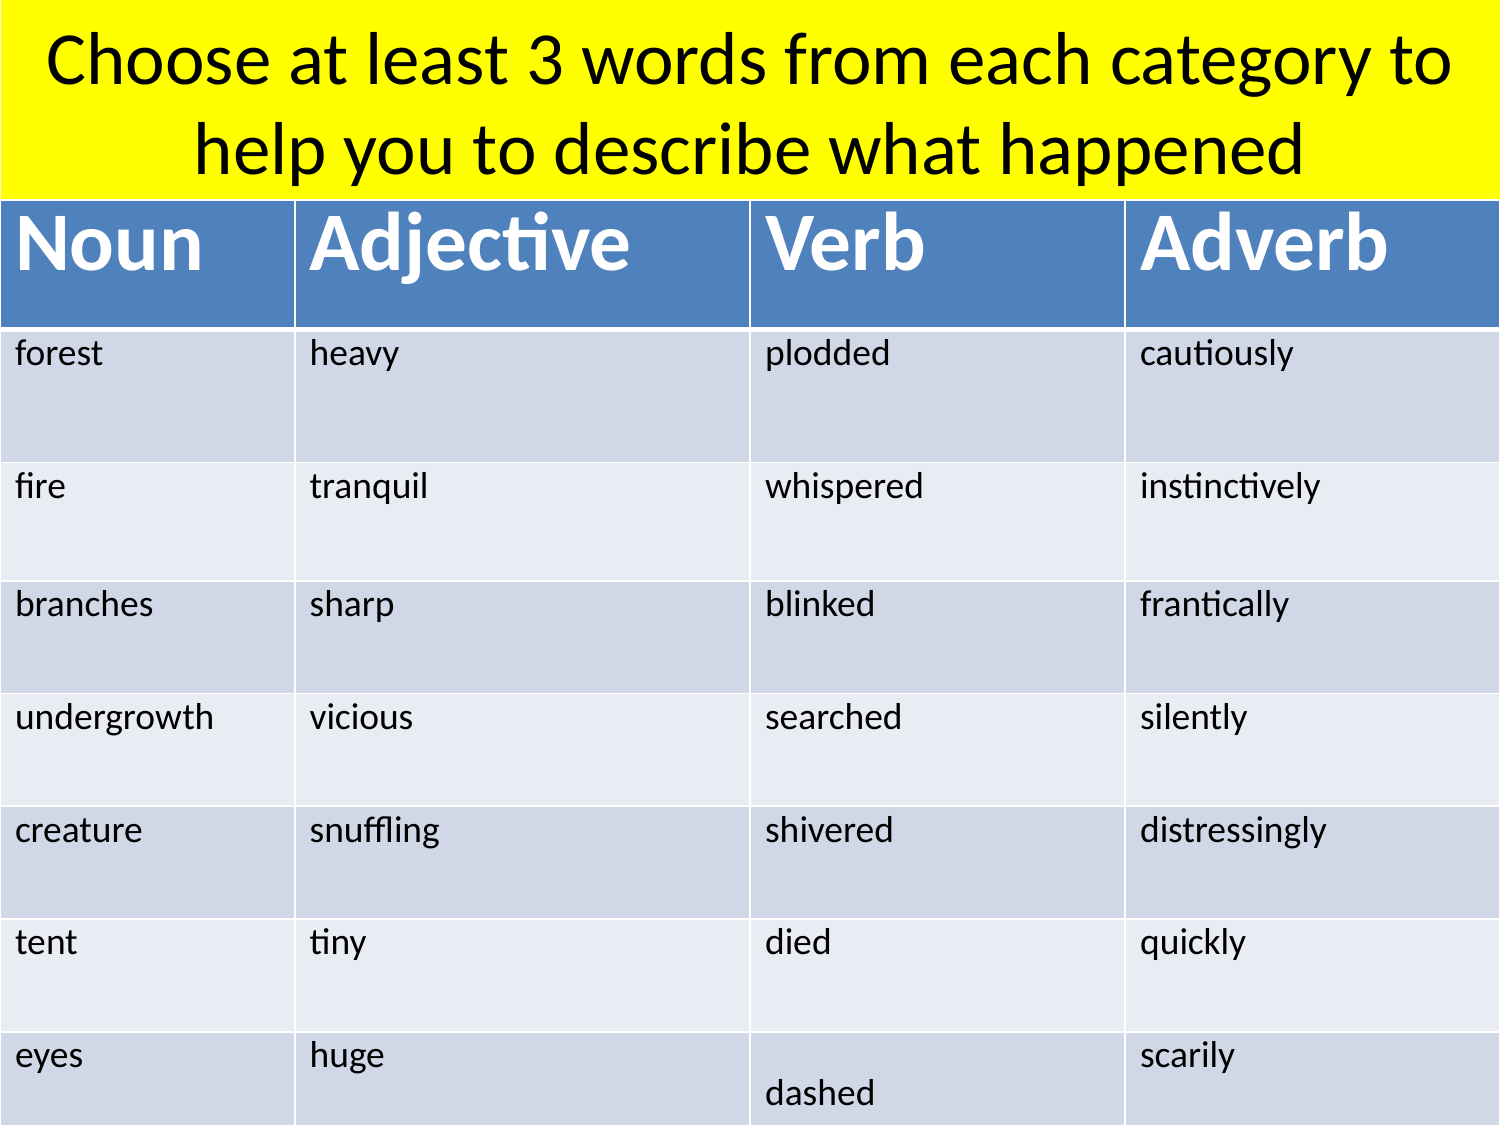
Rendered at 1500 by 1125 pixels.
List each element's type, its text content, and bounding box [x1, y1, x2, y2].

table_cell died [751, 920, 1124, 1031]
table_cell blinked [751, 582, 1124, 693]
table_cell plodded [751, 332, 1124, 462]
table_cell sharp [296, 582, 749, 693]
table_header Verb [751, 201, 1124, 327]
table_cell undergrowth [1, 694, 294, 805]
table_cell branches [1, 582, 294, 693]
list [100, 149, 1426, 199]
table_cell silently [1126, 694, 1499, 805]
table_header Adjective [296, 201, 749, 327]
table_cell forest [1, 332, 294, 462]
table_cell tent [1, 920, 294, 1031]
table_cell cautiously [1126, 332, 1499, 462]
table_cell fire [1, 463, 294, 580]
table_cell whispered [751, 463, 1124, 580]
table_cell eyes [1, 1033, 294, 1125]
table_cell creature [1, 807, 294, 918]
table_cell searched [751, 694, 1124, 805]
table_cell heavy [296, 332, 749, 462]
table_cell instinctively [1126, 463, 1499, 580]
table_cell frantically [1126, 582, 1499, 693]
table_cell distressingly [1126, 807, 1499, 918]
table_cell quickly [1126, 920, 1499, 1031]
table_cell tranquil [296, 463, 749, 580]
table_header Noun [1, 201, 294, 327]
table_cell tiny [296, 920, 749, 1031]
table_cell huge [296, 1033, 749, 1125]
table_cell snuffling [296, 807, 749, 918]
table_cell scarily [1126, 1033, 1499, 1125]
table_cell dashed [751, 1033, 1124, 1125]
table_cell shivered [751, 807, 1124, 918]
table_cell vicious [296, 694, 749, 805]
table_header Adverb [1126, 201, 1499, 327]
title Choose at least 3 words from each category to help you to describe what happened [0, 0, 1500, 199]
